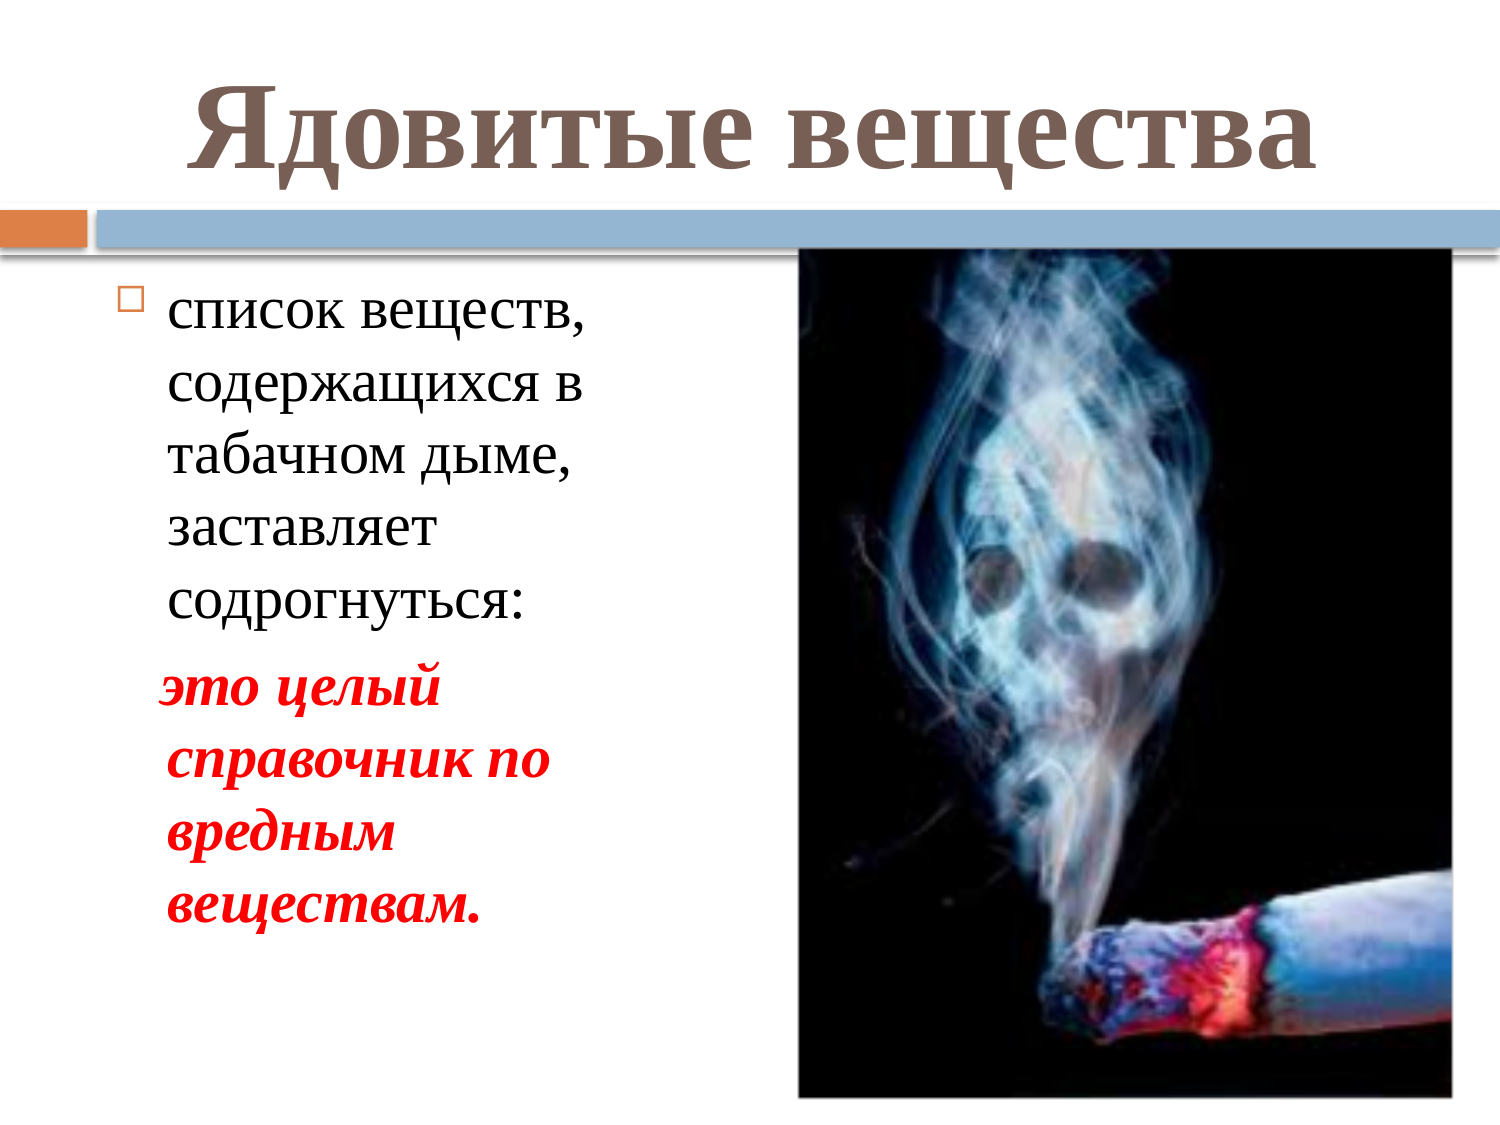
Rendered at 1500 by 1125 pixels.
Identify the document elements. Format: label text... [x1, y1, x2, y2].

title Ядовитые вещества [99, 37, 1438, 200]
picture [796, 245, 1457, 1103]
list список веществ, содержащихся в табачном дыме, заставляет содрогнуться: это целый справочник по вредным веществам. [99, 260, 738, 1011]
